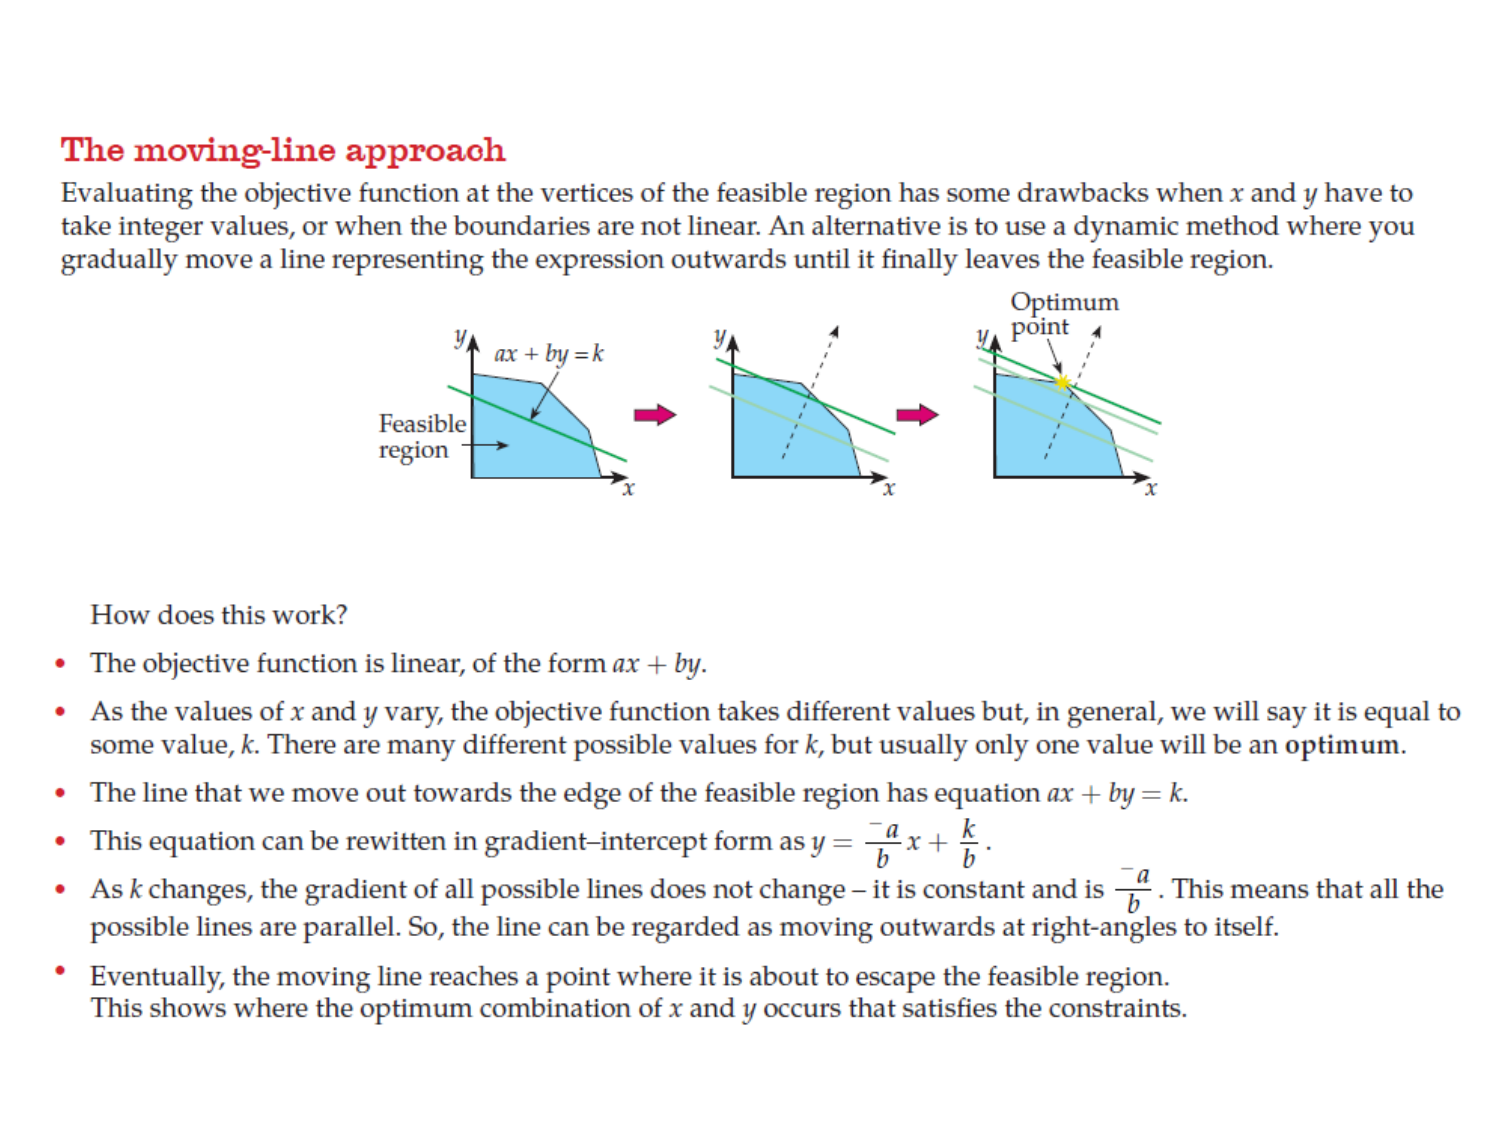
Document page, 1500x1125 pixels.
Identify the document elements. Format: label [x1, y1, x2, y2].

picture [9, 111, 1500, 505]
picture [0, 592, 1491, 1059]
